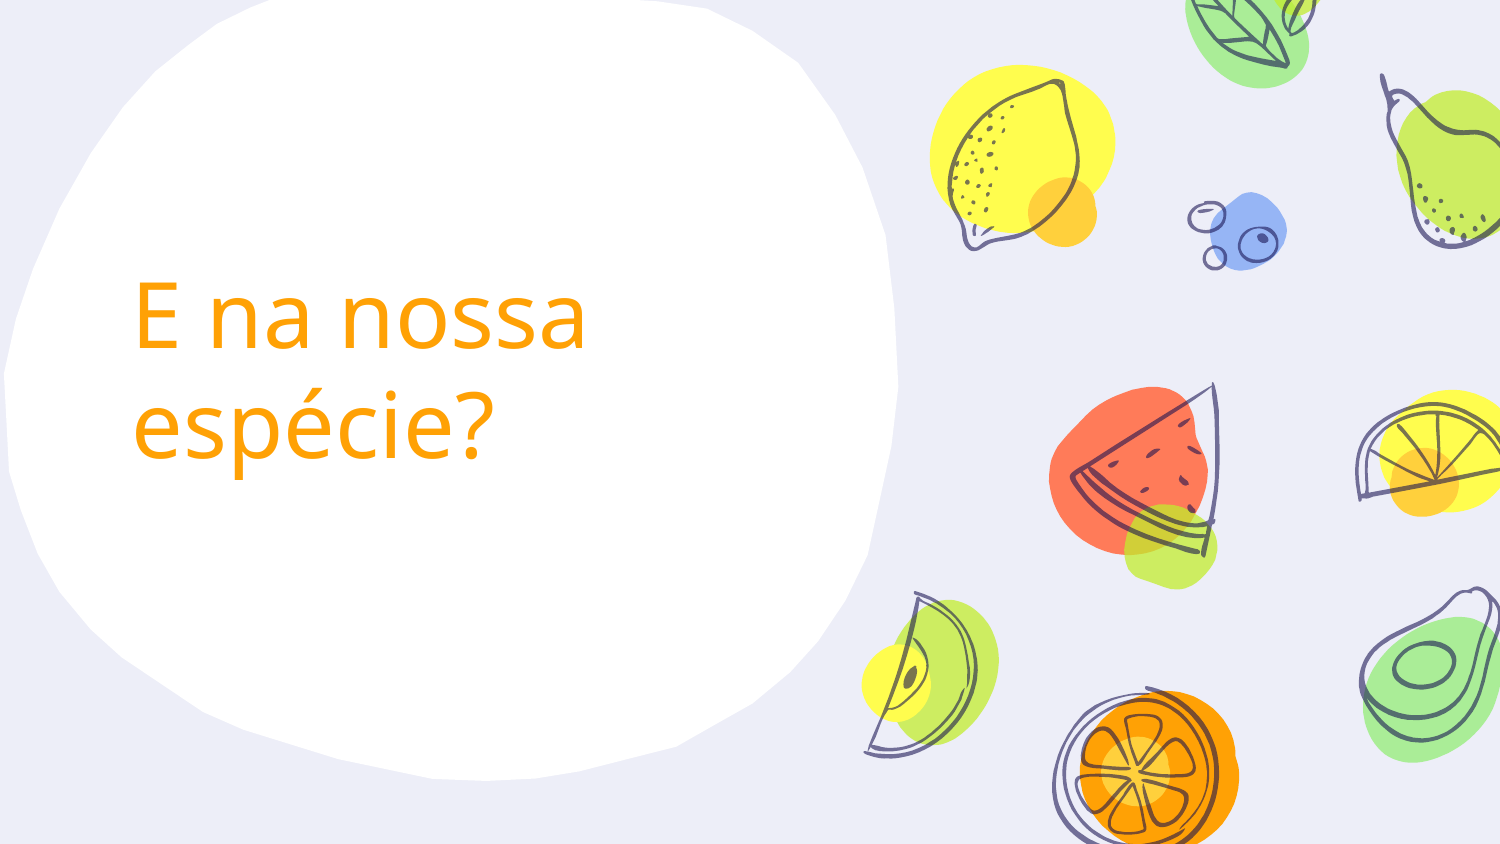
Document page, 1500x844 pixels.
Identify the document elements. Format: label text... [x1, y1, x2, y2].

title E na nossa espécie? [116, 302, 845, 493]
